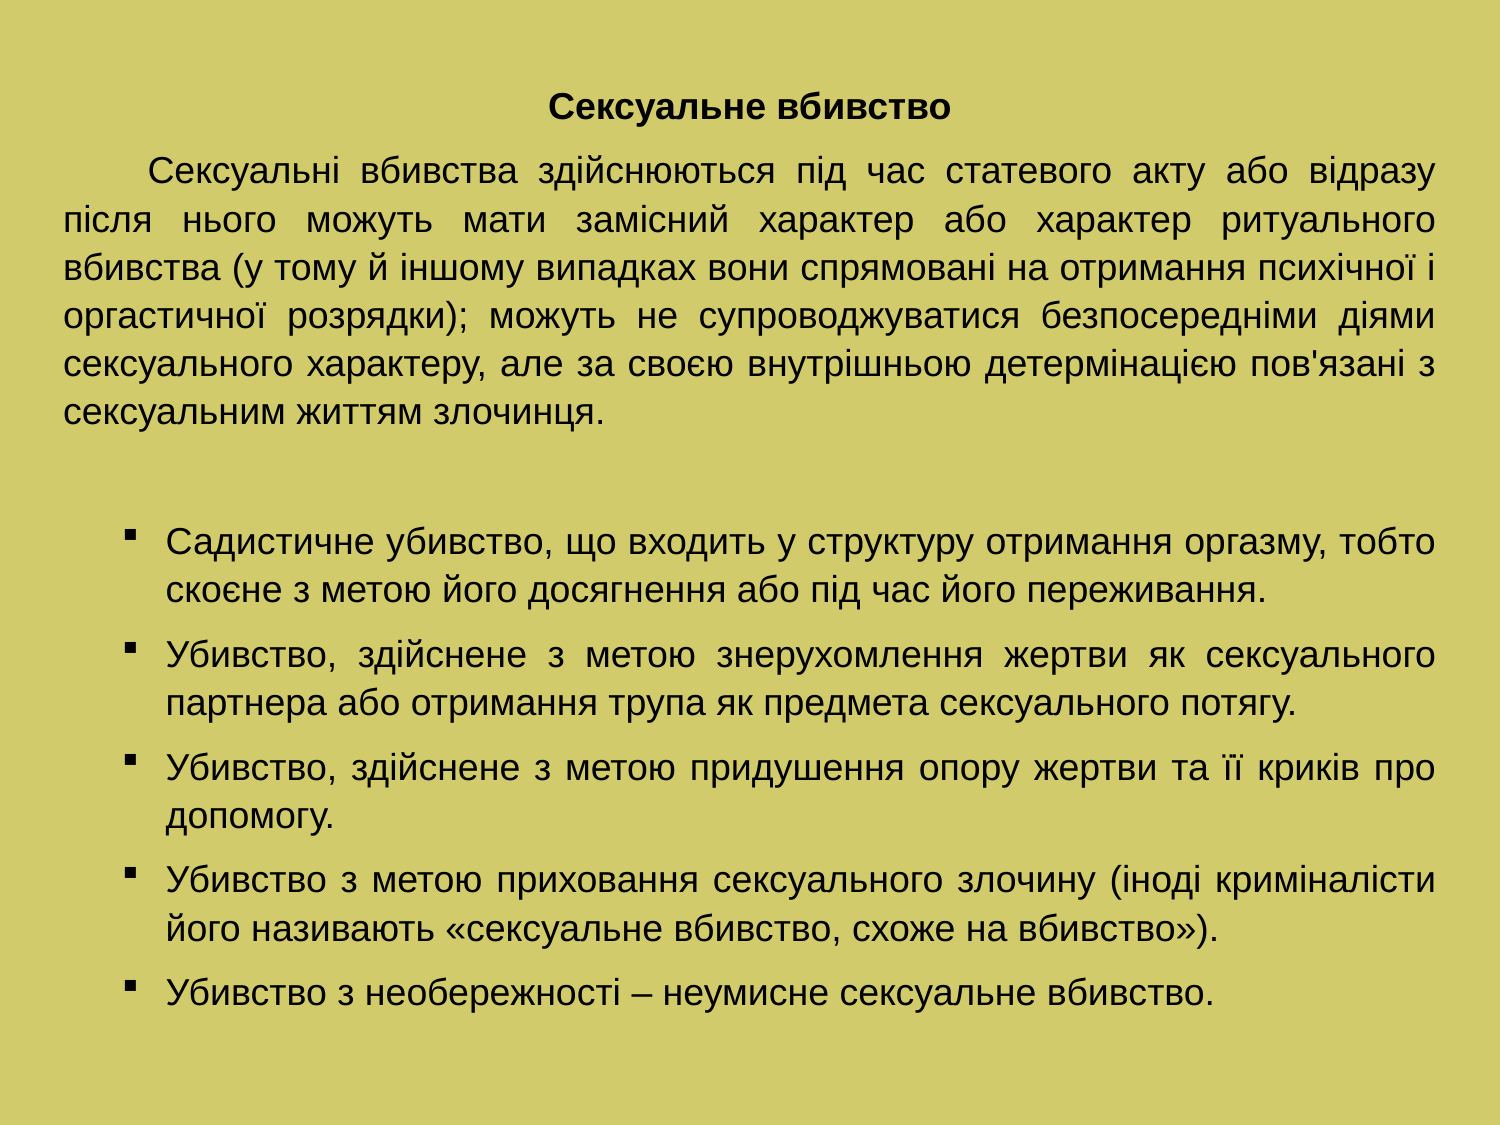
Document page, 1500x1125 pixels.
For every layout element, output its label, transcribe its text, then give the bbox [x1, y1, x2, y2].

text_box Сексуальне вбивство Сексуальні вбивства здійснюються під час статевого акту або відразу після нього можуть мати замісний характер або характер ритуального вбивства (у тому й іншому випадках вони спрямовані на отримання психічної і оргастичної розрядки); можуть не супроводжуватися безпосередніми діями сексуального характеру, але за своєю внутрішньою детермінацією пов'язані з сексуальним життям злочинця. Садистичне убивство, що входить у структуру отримання оргазму, тобто скоєне з метою його досягнення або під час його переживання. Убивство, здійснене з метою знерухомлення жертви як сексуального партнера або отримання трупа як предмета сексуального потягу. Убивство, здійснене з метою придушення опору жертви та її криків про допомогу. Убивство з метою приховання сексуального злочину (іноді криміналісти його називають «сексуальне вбивство, схоже на вбивство»). Убивство з необережності – неумисне сексуальне вбивство. [48, 71, 1452, 1086]
